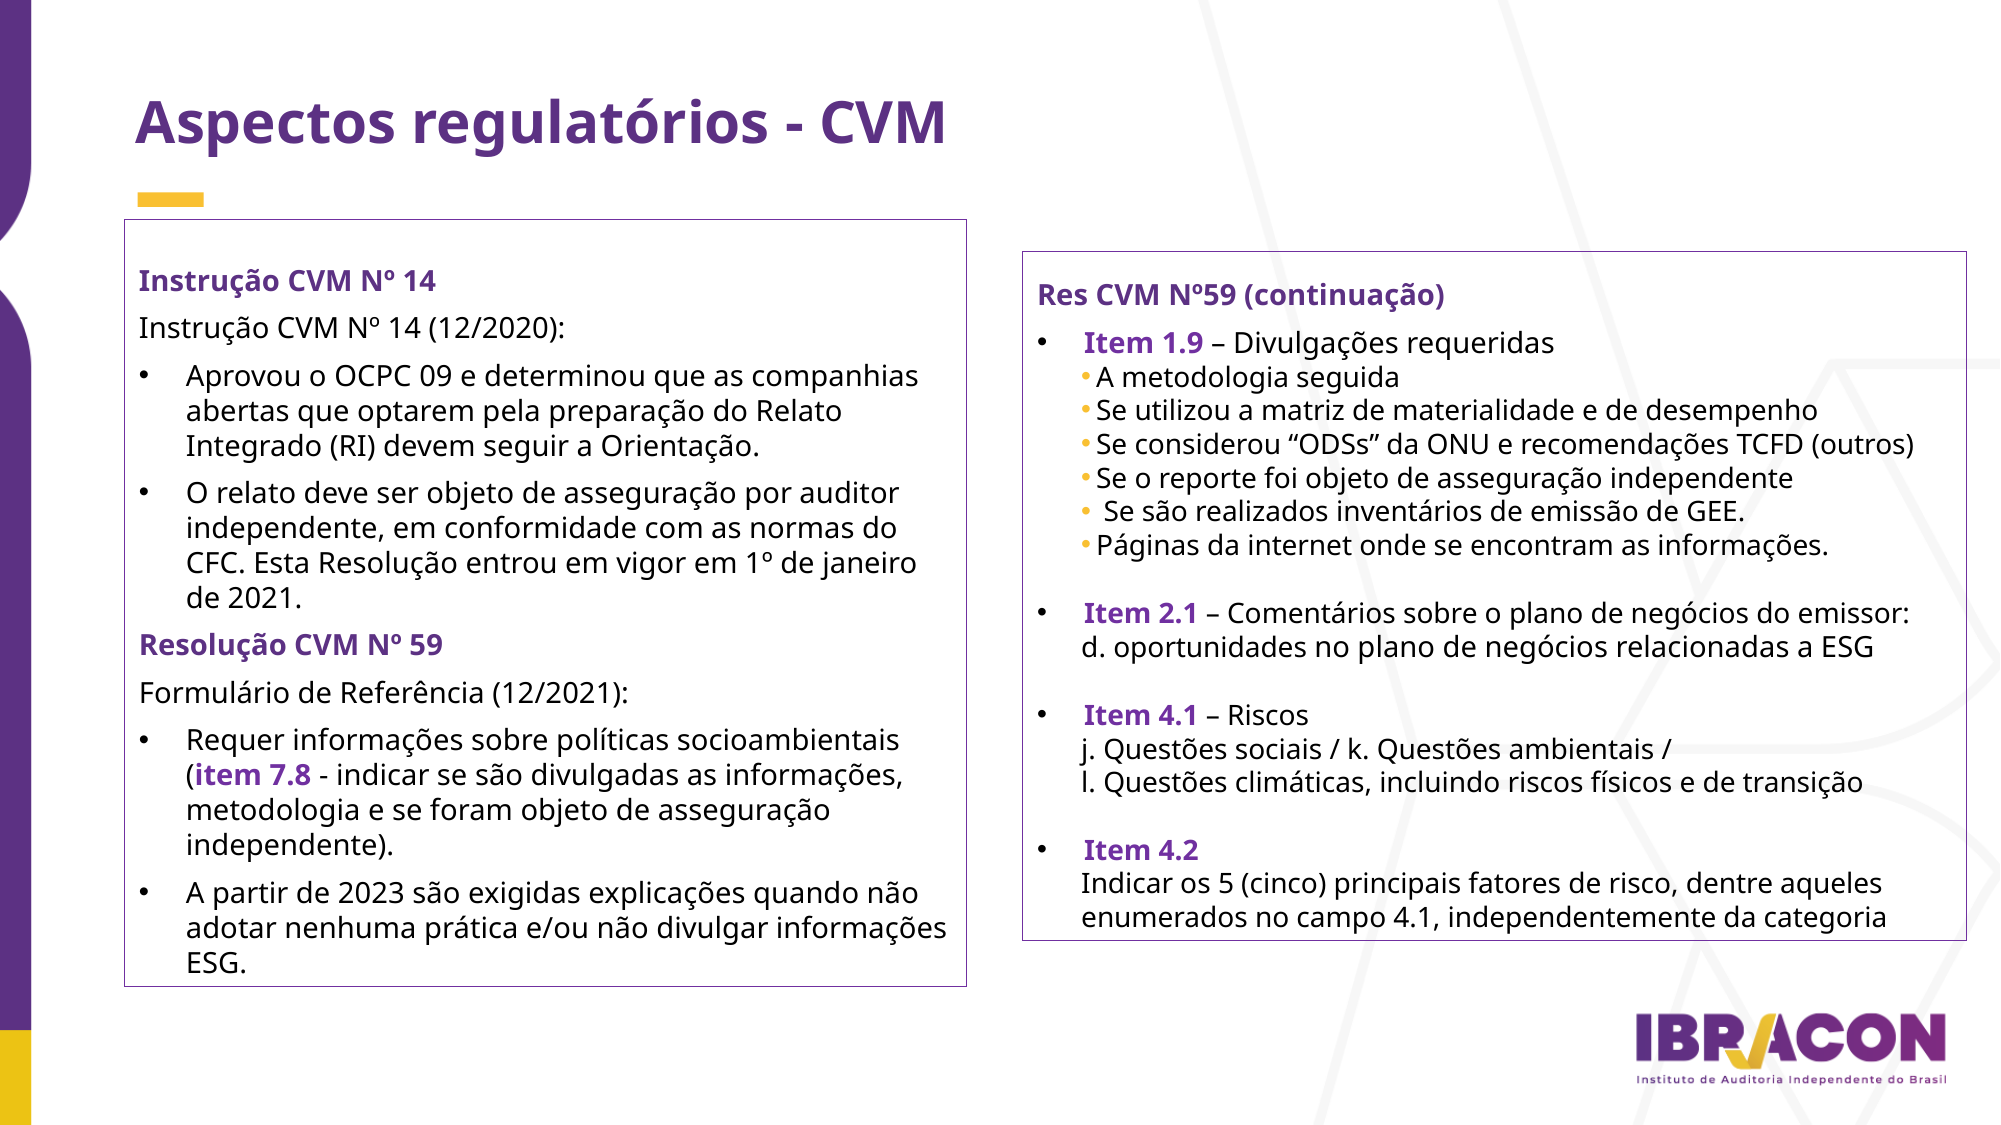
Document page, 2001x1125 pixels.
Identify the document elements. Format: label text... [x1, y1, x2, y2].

text_box Aspectos regulatórios - CVM [121, 77, 1548, 225]
picture [0, 0, 2000, 1125]
text_box Instrução CVM Nº 14 Instrução CVM Nº 14 (12/2020): Aprovou o OCPC 09 e determinou que as companhias abertas que optarem pela preparação do Relato Integrado (RI) devem seguir a Orientação. O relato deve ser objeto de asseguração por auditor independente, em conformidade com as normas do CFC. Esta Resolução entrou em vigor em 1º de janeiro de 2021. Resolução CVM Nº 59 Formulário de Referência (12/2021): Requer informações sobre políticas socioambientais (item 7.8 - indicar se são divulgadas as informações, metodologia e se foram objeto de asseguração independente). A partir de 2023 são exigidas explicações quando não adotar nenhuma prática e/ou não divulgar informações ESG. [124, 225, 967, 987]
text_box Res CVM Nº59 (continuação) Item 1.9 – Divulgações requeridas A metodologia seguida Se utilizou a matriz de materialidade e de desempenho Se considerou “ODSs” da ONU e recomendações TCFD (outros) Se o reporte foi objeto de asseguração independente Se são realizados inventários de emissão de GEE. Páginas da internet onde se encontram as informações. Item 2.1 – Comentários sobre o plano de negócios do emissor: d. oportunidades no plano de negócios relacionadas a ESG Item 4.1 – Riscos j. Questões sociais / k. Questões ambientais / l. Questões climáticas, incluindo riscos físicos e de transição Item 4.2 Indicar os 5 (cinco) principais fatores de risco, dentre aqueles enumerados no campo 4.1, independentemente da categoria [1022, 251, 1967, 941]
text_box [137, 191, 205, 208]
